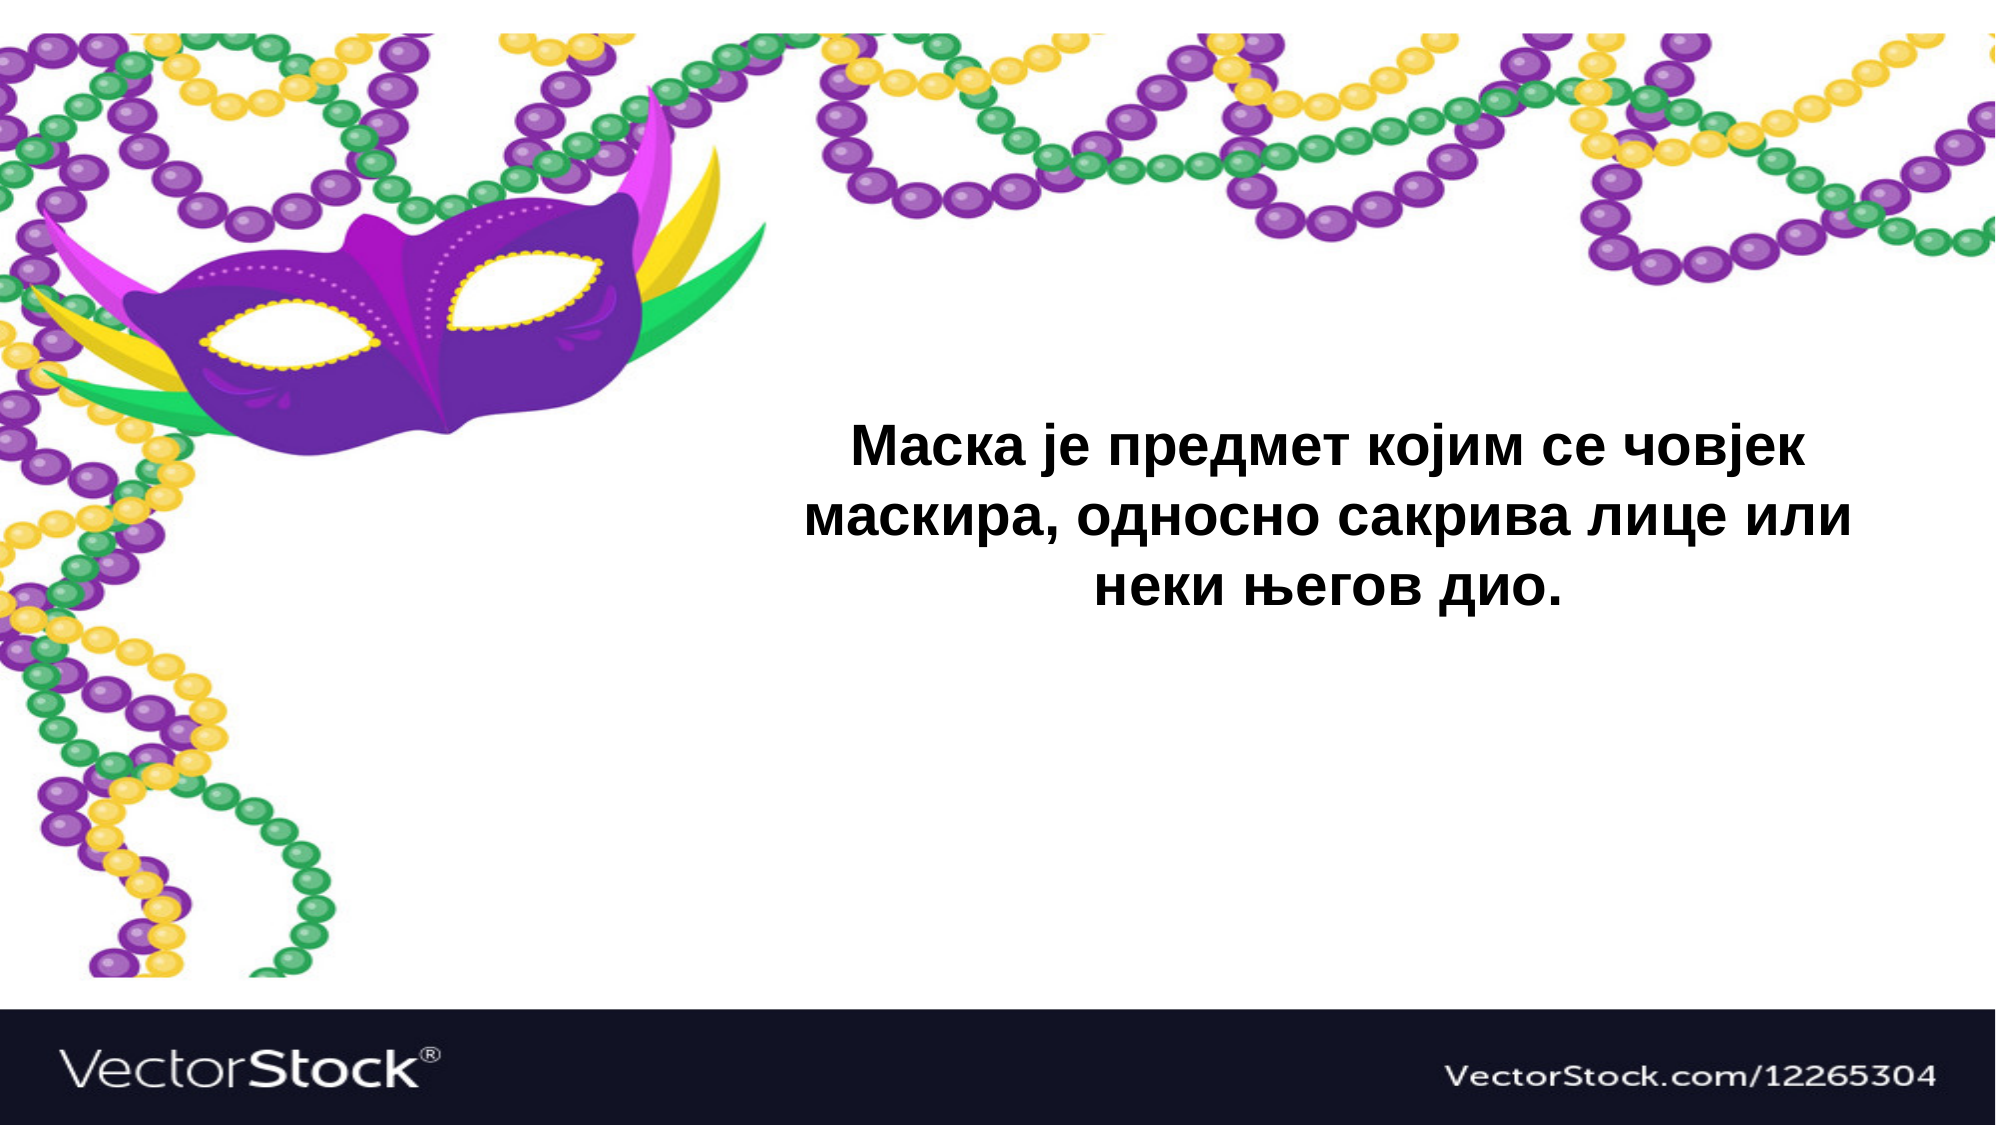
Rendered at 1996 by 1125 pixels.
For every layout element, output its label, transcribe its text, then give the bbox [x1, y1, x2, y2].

picture [0, 0, 1996, 1125]
text_box Маска је предмет којим се човјек маскира, односно сакрива лице или неки његов дио. [747, 399, 1910, 625]
